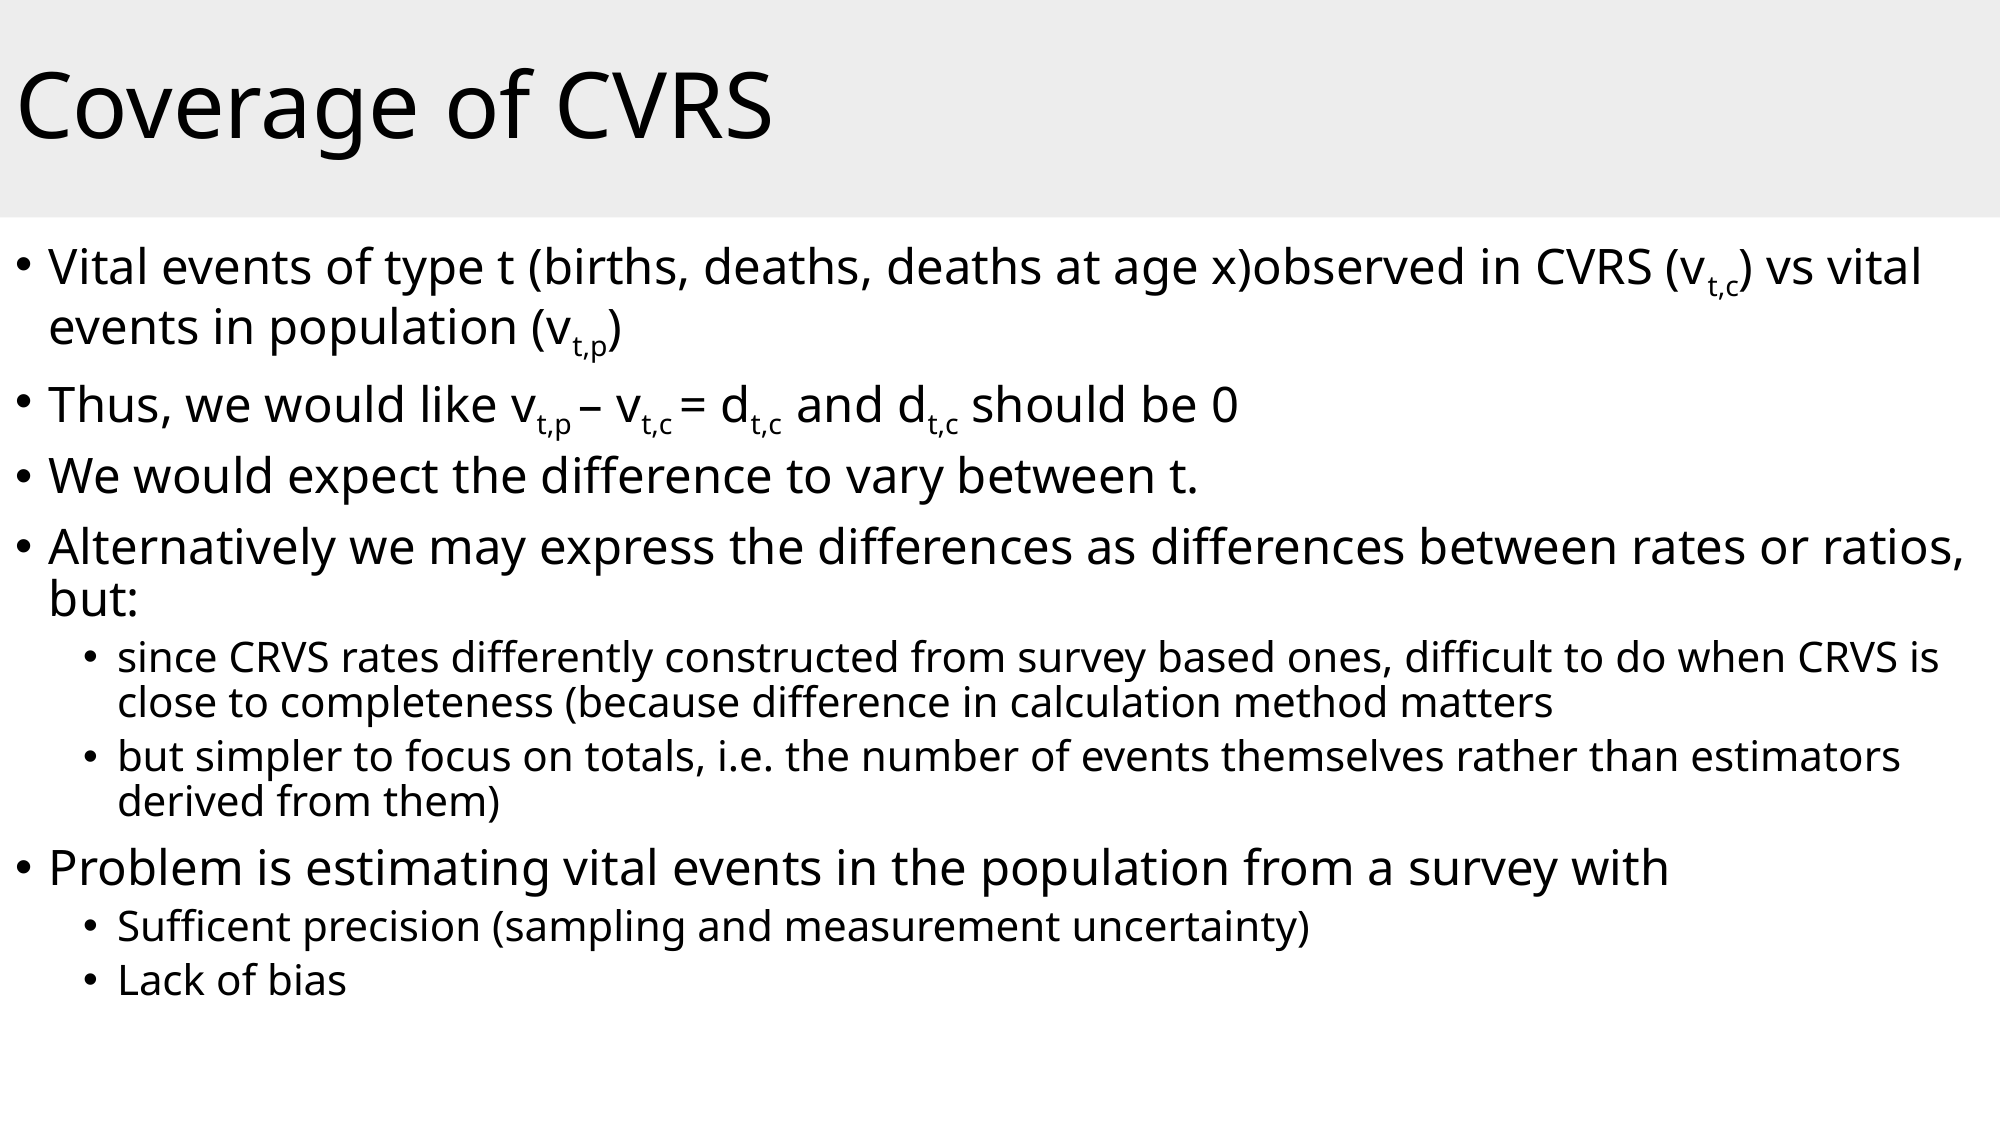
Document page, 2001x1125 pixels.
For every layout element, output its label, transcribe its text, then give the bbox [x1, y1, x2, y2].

list Vital events of type t (births, deaths, deaths at age x)observed in CVRS (vt,c) vs vital events in population (vt,p) Thus, we would like vt,p – vt,c = dt,c and dt,c should be 0 We would expect the difference to vary between t. Alternatively we may express the differences as differences between rates or ratios, but: since CRVS rates differently constructed from survey based ones, difficult to do when CRVS is close to completeness (because difference in calculation method matters but simpler to focus on totals, i.e. the number of events themselves rather than estimators derived from them) Problem is estimating vital events in the population from a survey with Sufficent precision (sampling and measurement uncertainty) Lack of bias [0, 229, 2000, 1014]
title Coverage of CVRS [0, 0, 2000, 218]
